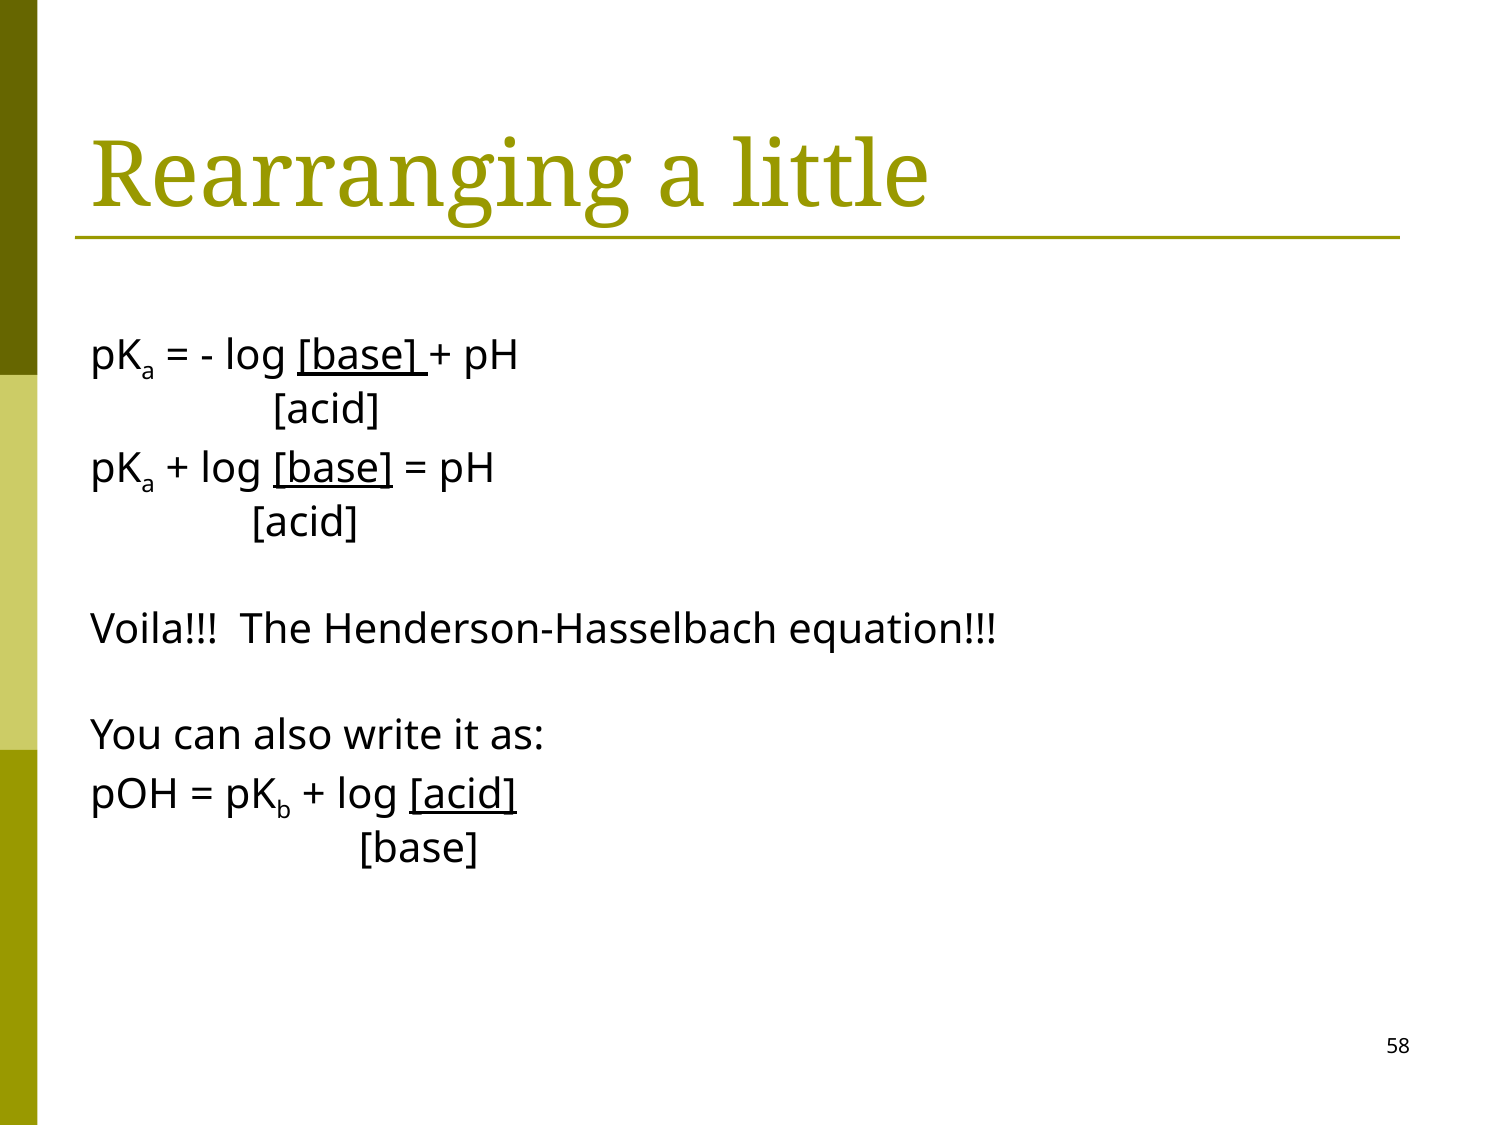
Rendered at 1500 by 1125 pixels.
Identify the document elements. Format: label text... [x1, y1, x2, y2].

title Rearranging a little [75, 45, 1425, 233]
list pKa = - log [base] + pH [acid] pKa + log [base] = pH [acid] Voila!!! The Henderson-Hasselbach equation!!! You can also write it as: pOH = pKb + log [acid] [base] [75, 262, 1425, 1006]
slide_number 58 [1074, 1025, 1425, 1100]
